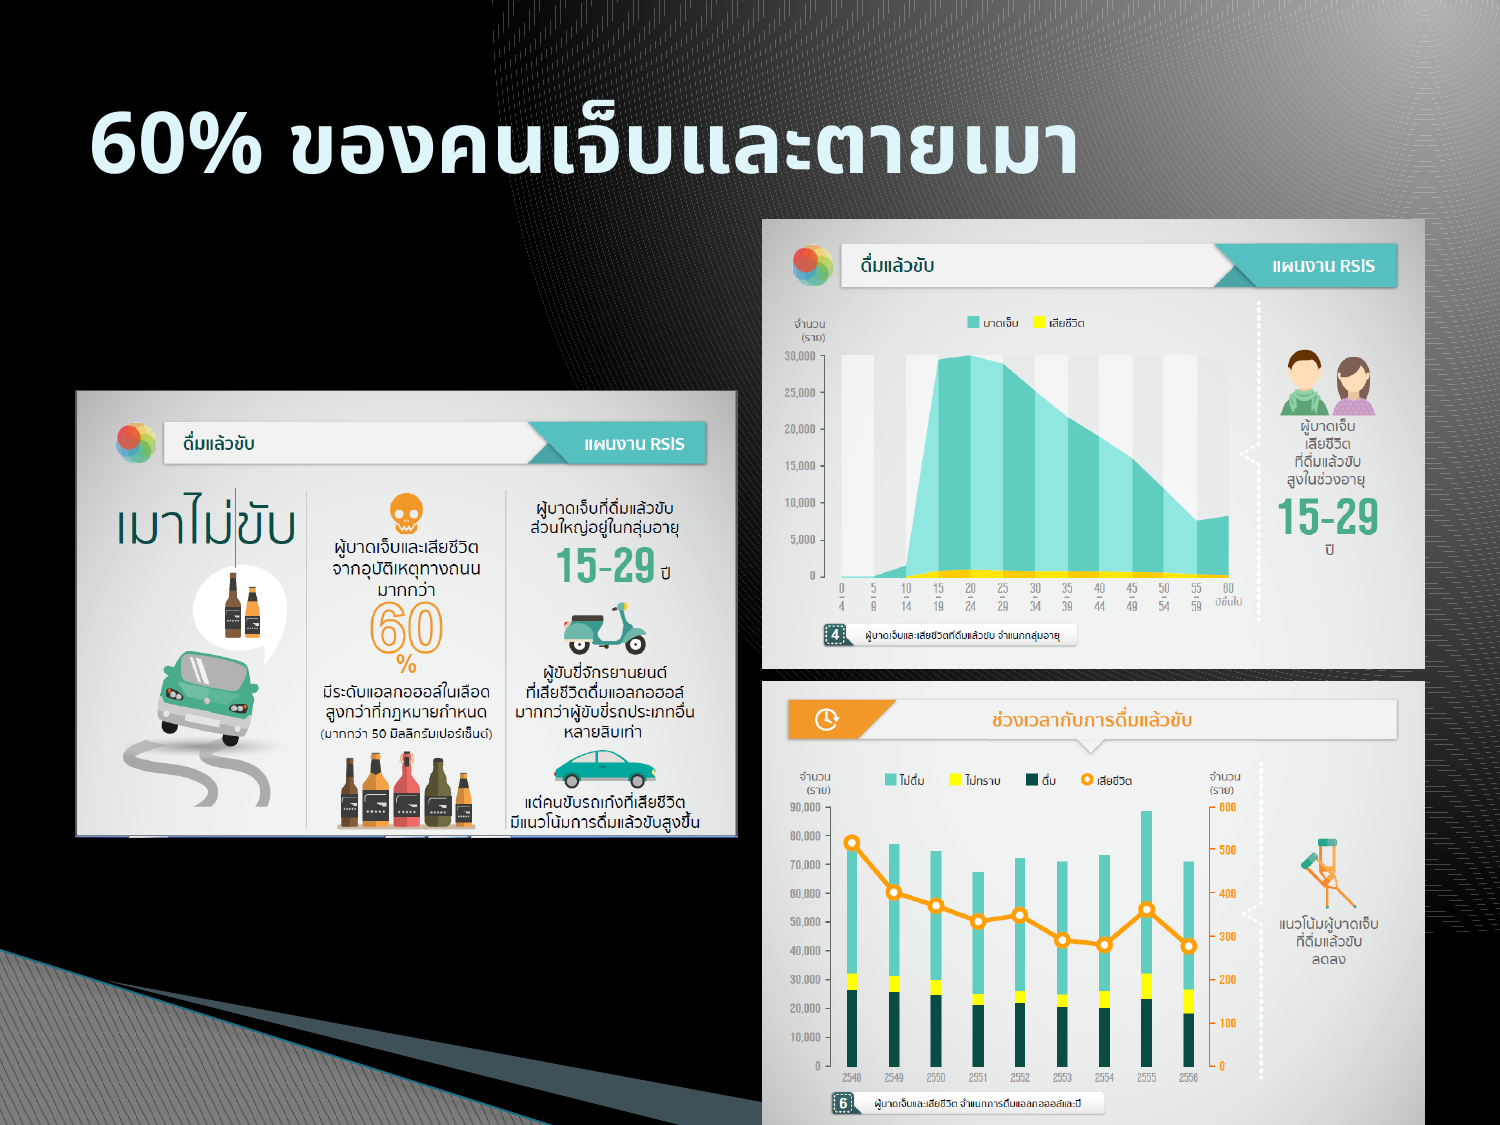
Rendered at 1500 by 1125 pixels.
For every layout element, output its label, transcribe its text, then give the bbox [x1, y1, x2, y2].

picture [762, 681, 1426, 1125]
picture [0, 952, 543, 1125]
picture [762, 218, 1426, 669]
title 60% ของคนเจ็บและตายเมา [75, 45, 1425, 233]
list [74, 390, 738, 839]
